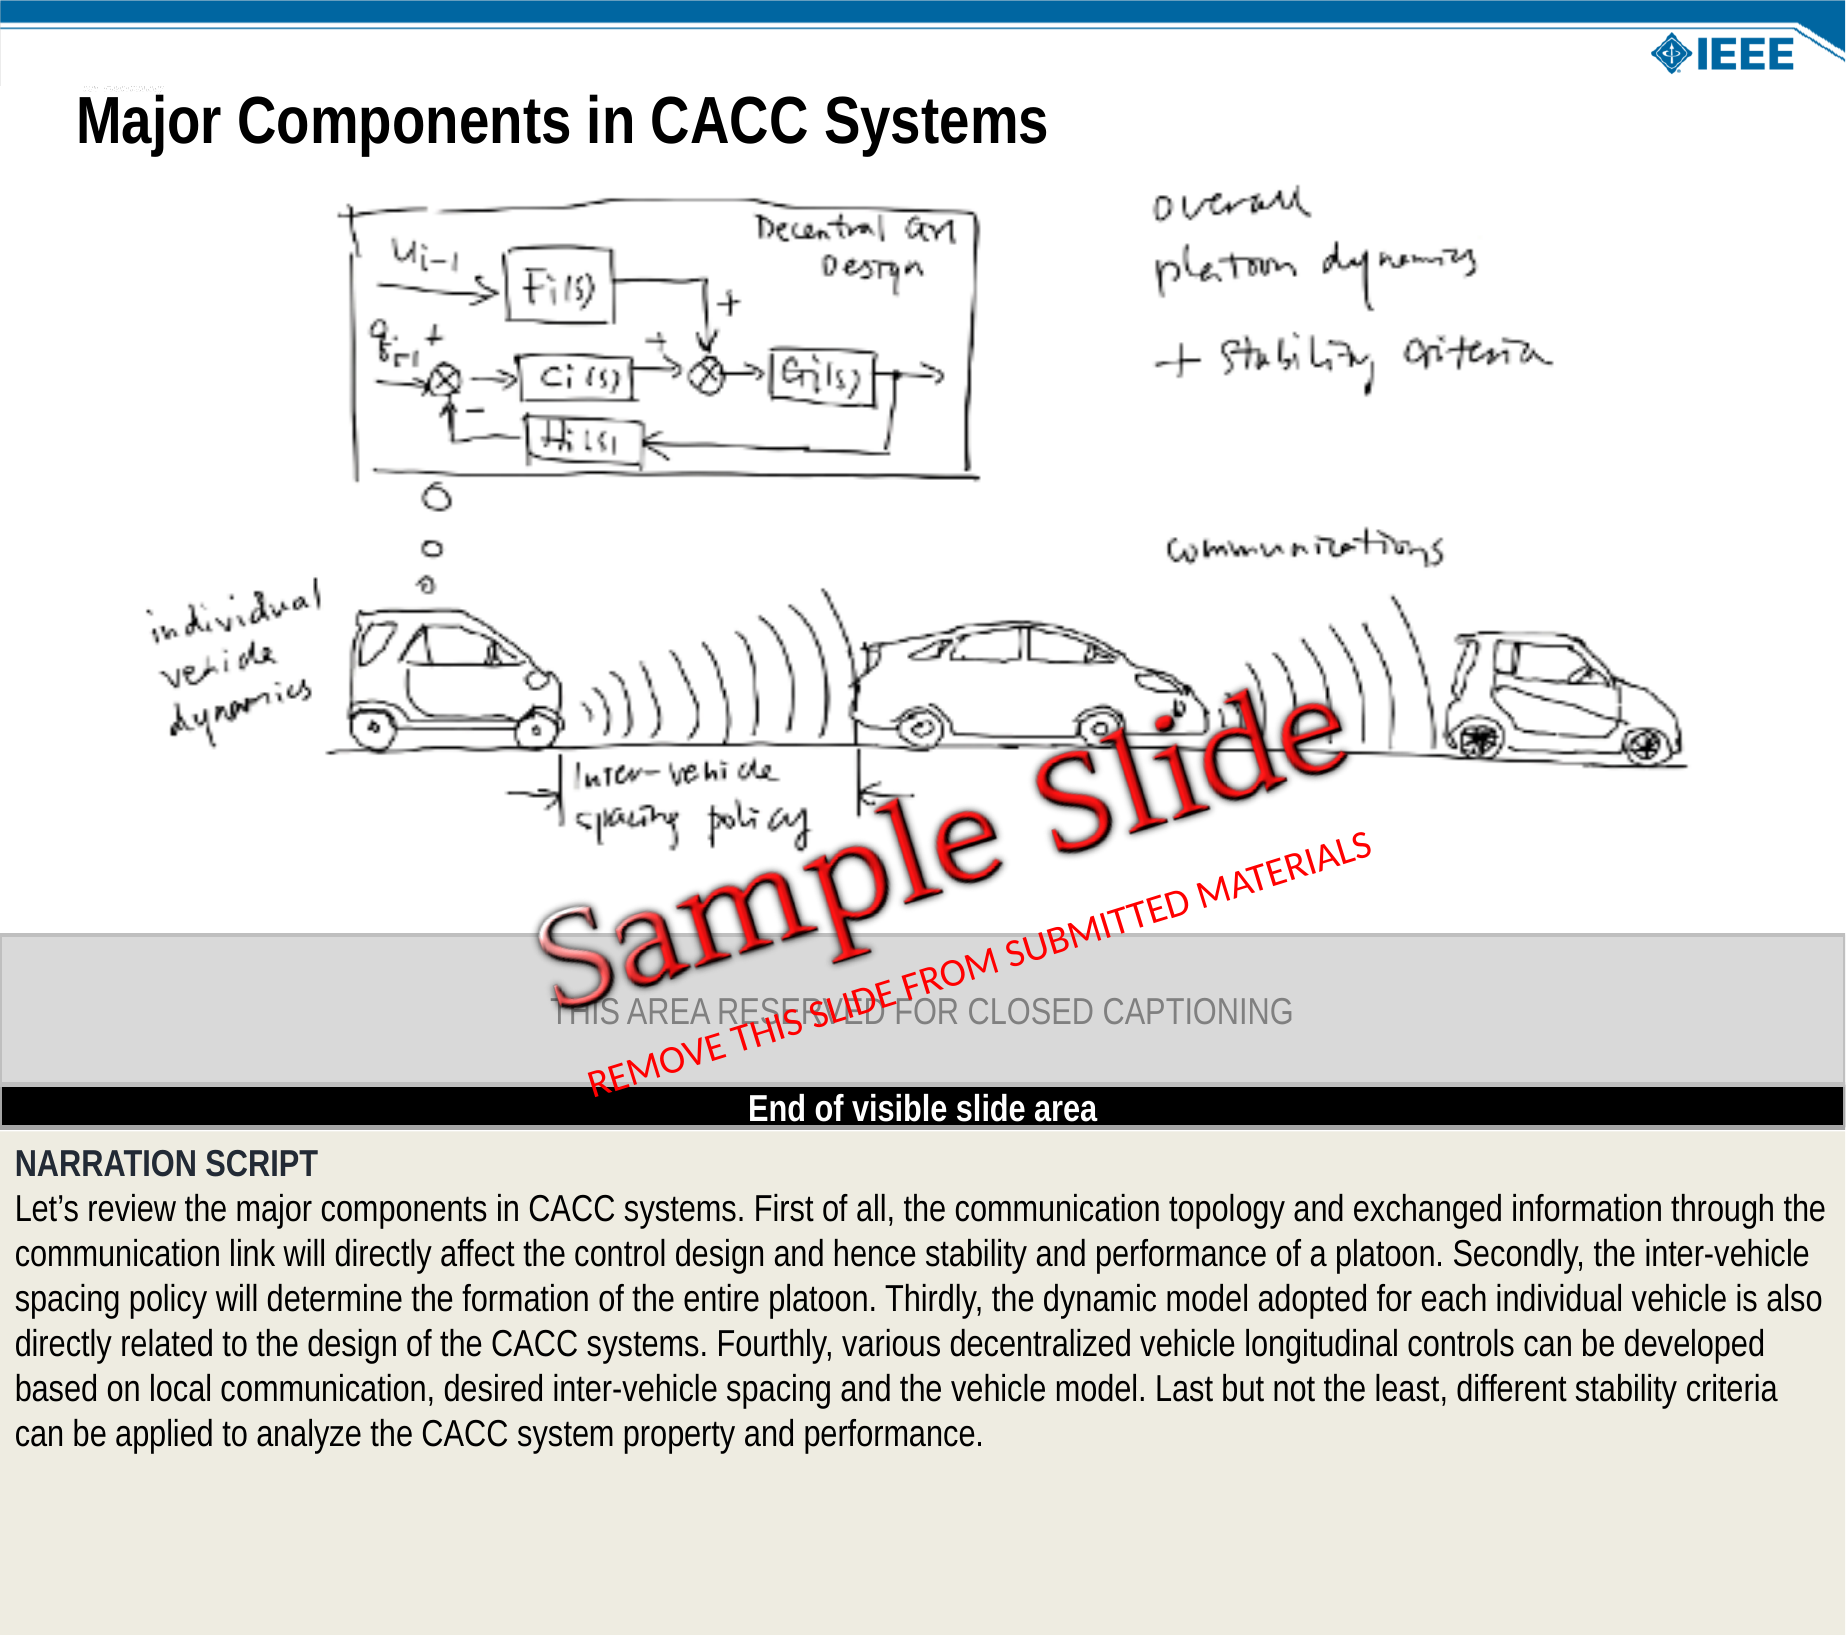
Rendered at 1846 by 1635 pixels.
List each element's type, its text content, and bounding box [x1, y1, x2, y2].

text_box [214, 757, 1690, 998]
text_box Major Components in CACC Systems [61, 69, 1846, 173]
picture [530, 998, 800, 1075]
text_box NARRATION SCRIPT Let’s review the major components in CACC systems. First of all, the communication topology and exchanged information through the communication link will directly affect the control design and hence stability and performance of a platoon. Secondly, the inter-vehicle spacing policy will determine the formation of the entire platoon. Thirdly, the dynamic model adopted for each individual vehicle is also directly related to the design of the CACC systems. Fourthly, various decentralized vehicle longitudinal controls can be developed based on local communication, desired inter-vehicle spacing and the vehicle model. Last but not the least, different stability criteria can be applied to analyze the CACC system property and performance. [0, 1131, 1846, 1635]
picture [0, 0, 1846, 86]
picture [136, 130, 1709, 886]
